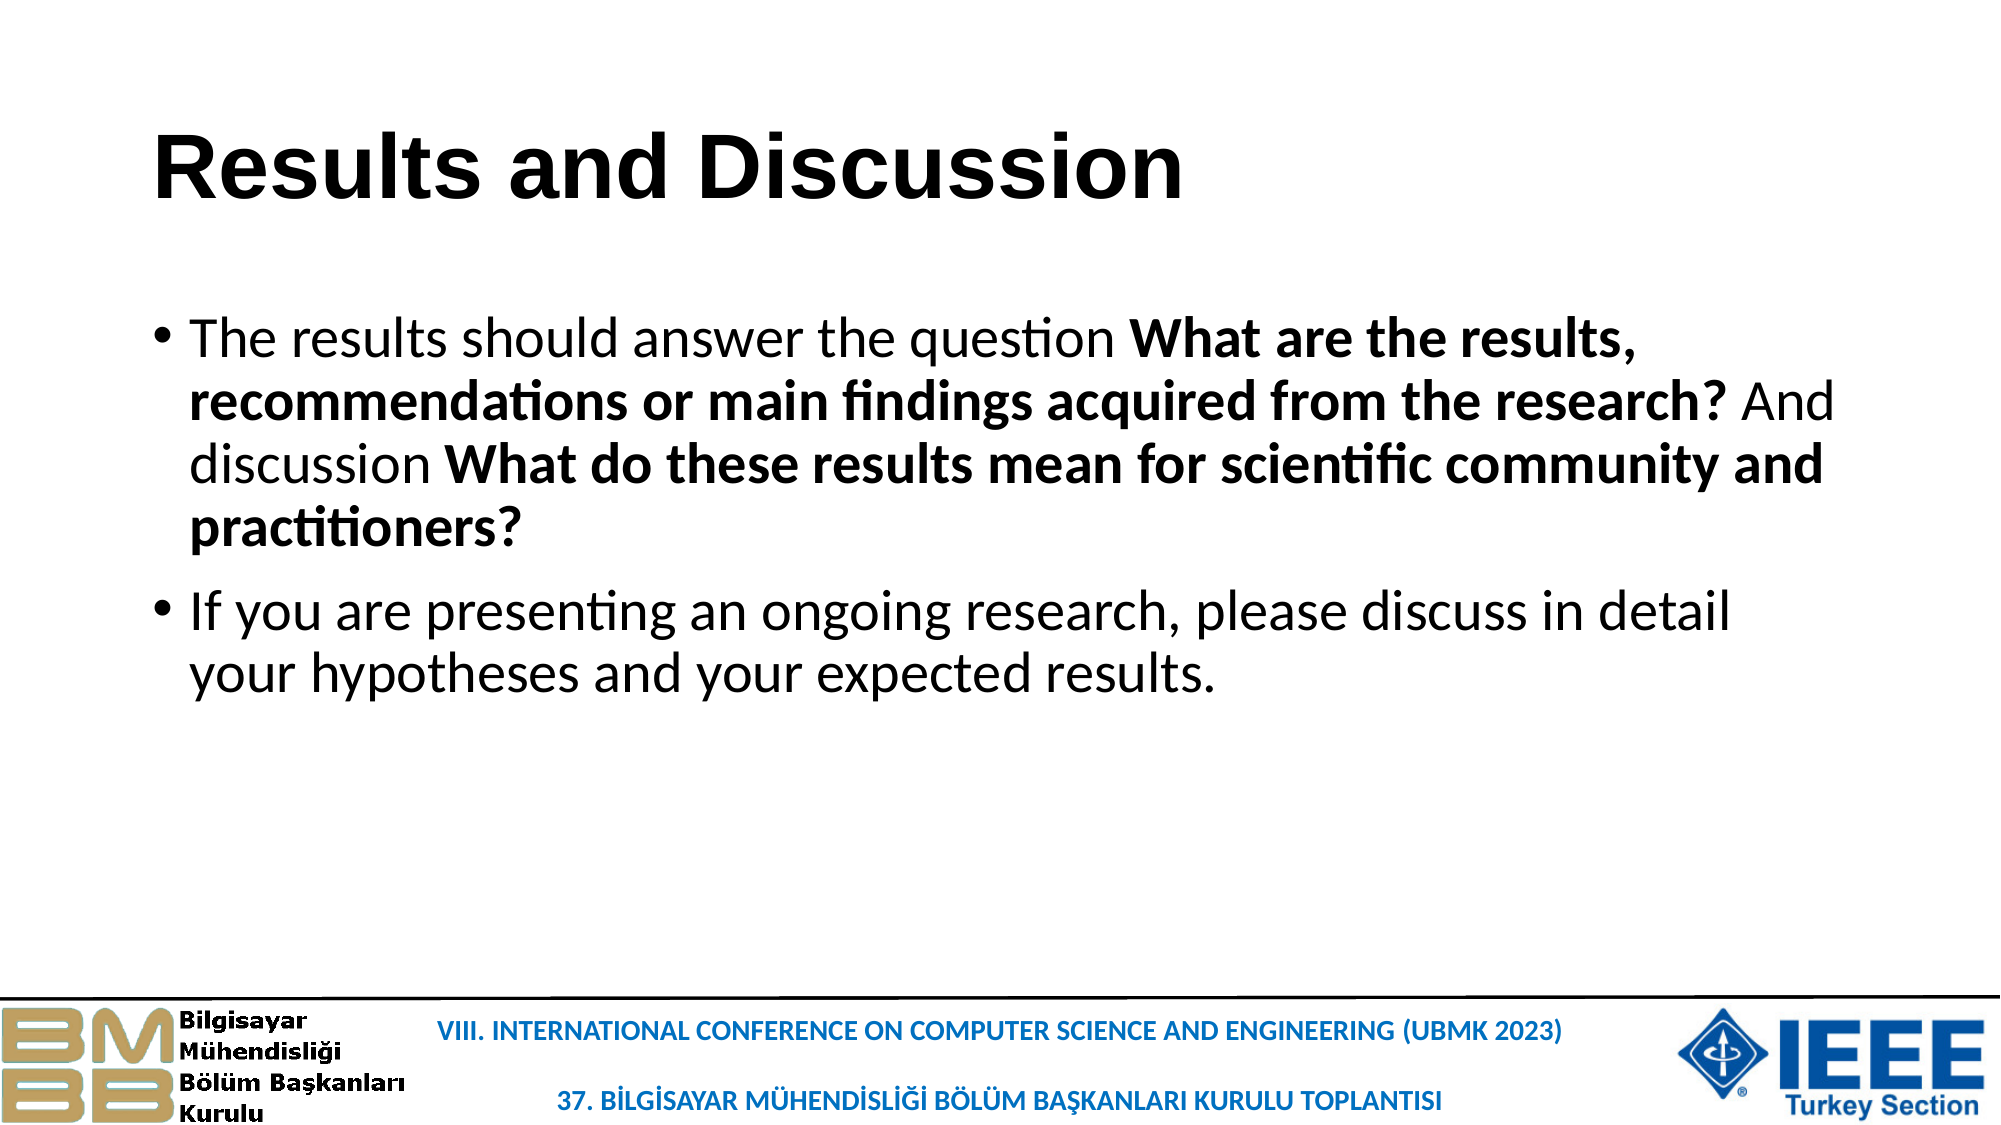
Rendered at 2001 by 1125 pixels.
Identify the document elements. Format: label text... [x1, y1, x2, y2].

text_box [0, 996, 2000, 1125]
title Results and Discussion [137, 59, 1863, 278]
list The results should answer the question What are the results, recommendations or main findings acquired from the research? And discussion What do these results mean for scientific community and practitioners? If you are presenting an ongoing research, please discuss in detail your hypotheses and your expected results. [137, 299, 1863, 996]
